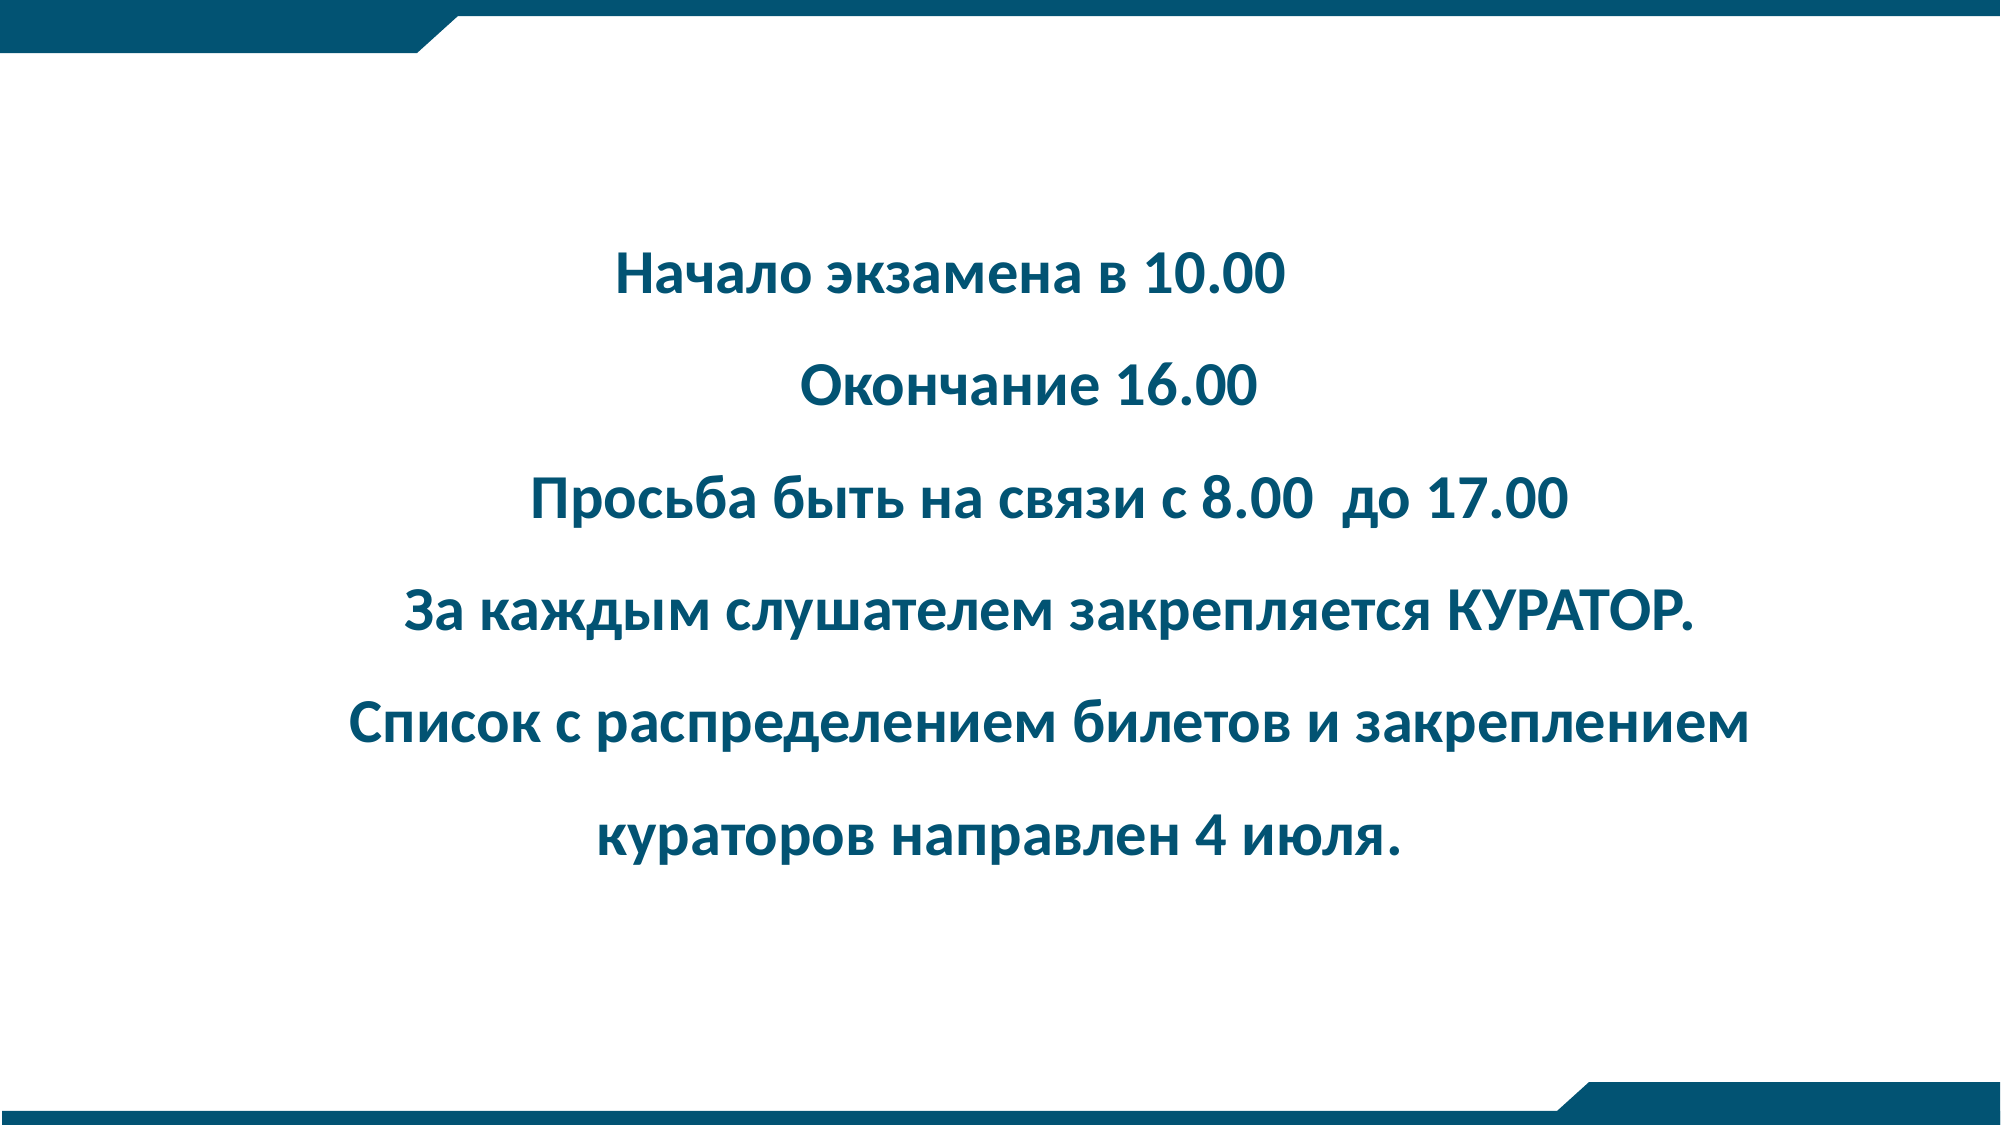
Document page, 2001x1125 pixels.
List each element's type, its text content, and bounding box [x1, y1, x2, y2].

text_box Начало экзамена в 10.00 Окончание 16.00 Просьба быть на связи с 8.00 до 17.00 За каждым слушателем закрепляется КУРАТОР. Список с распределением билетов и закреплением кураторов направлен 4 июля. [186, 185, 1814, 875]
